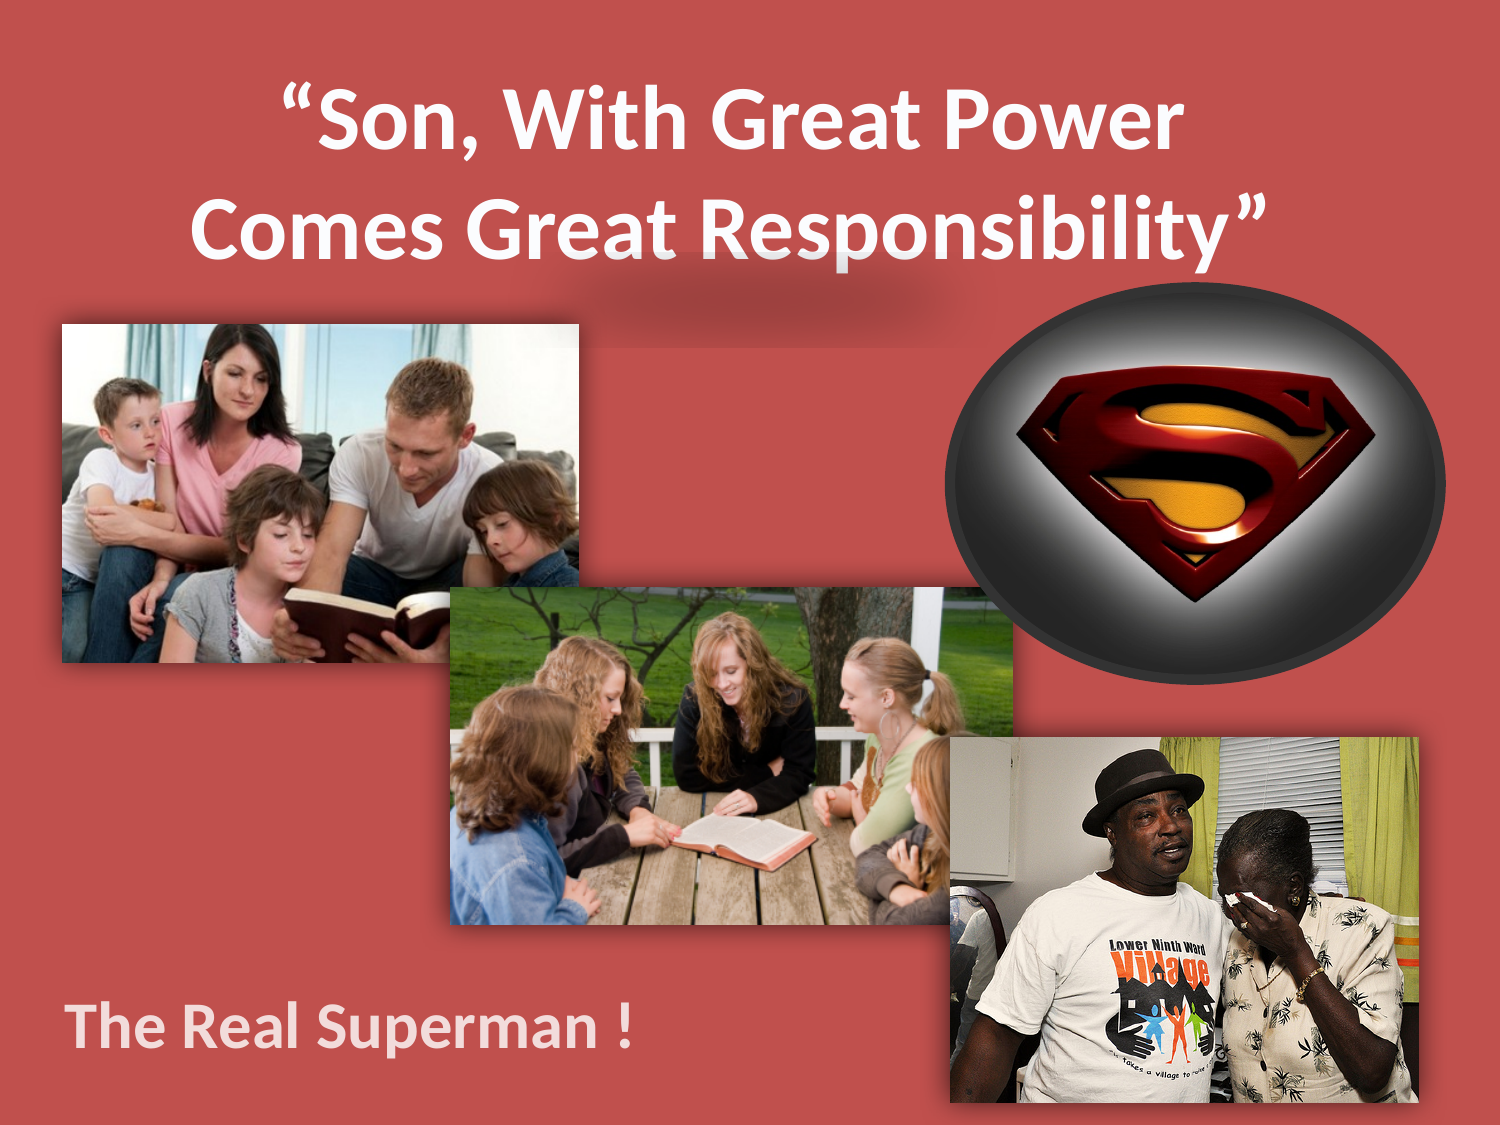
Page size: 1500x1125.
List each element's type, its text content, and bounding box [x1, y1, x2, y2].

text_box “Son, With Great Power Comes Great Responsibility” [175, 49, 1289, 285]
picture [62, 287, 1441, 1103]
text_box The Real Superman ! [50, 974, 925, 1070]
